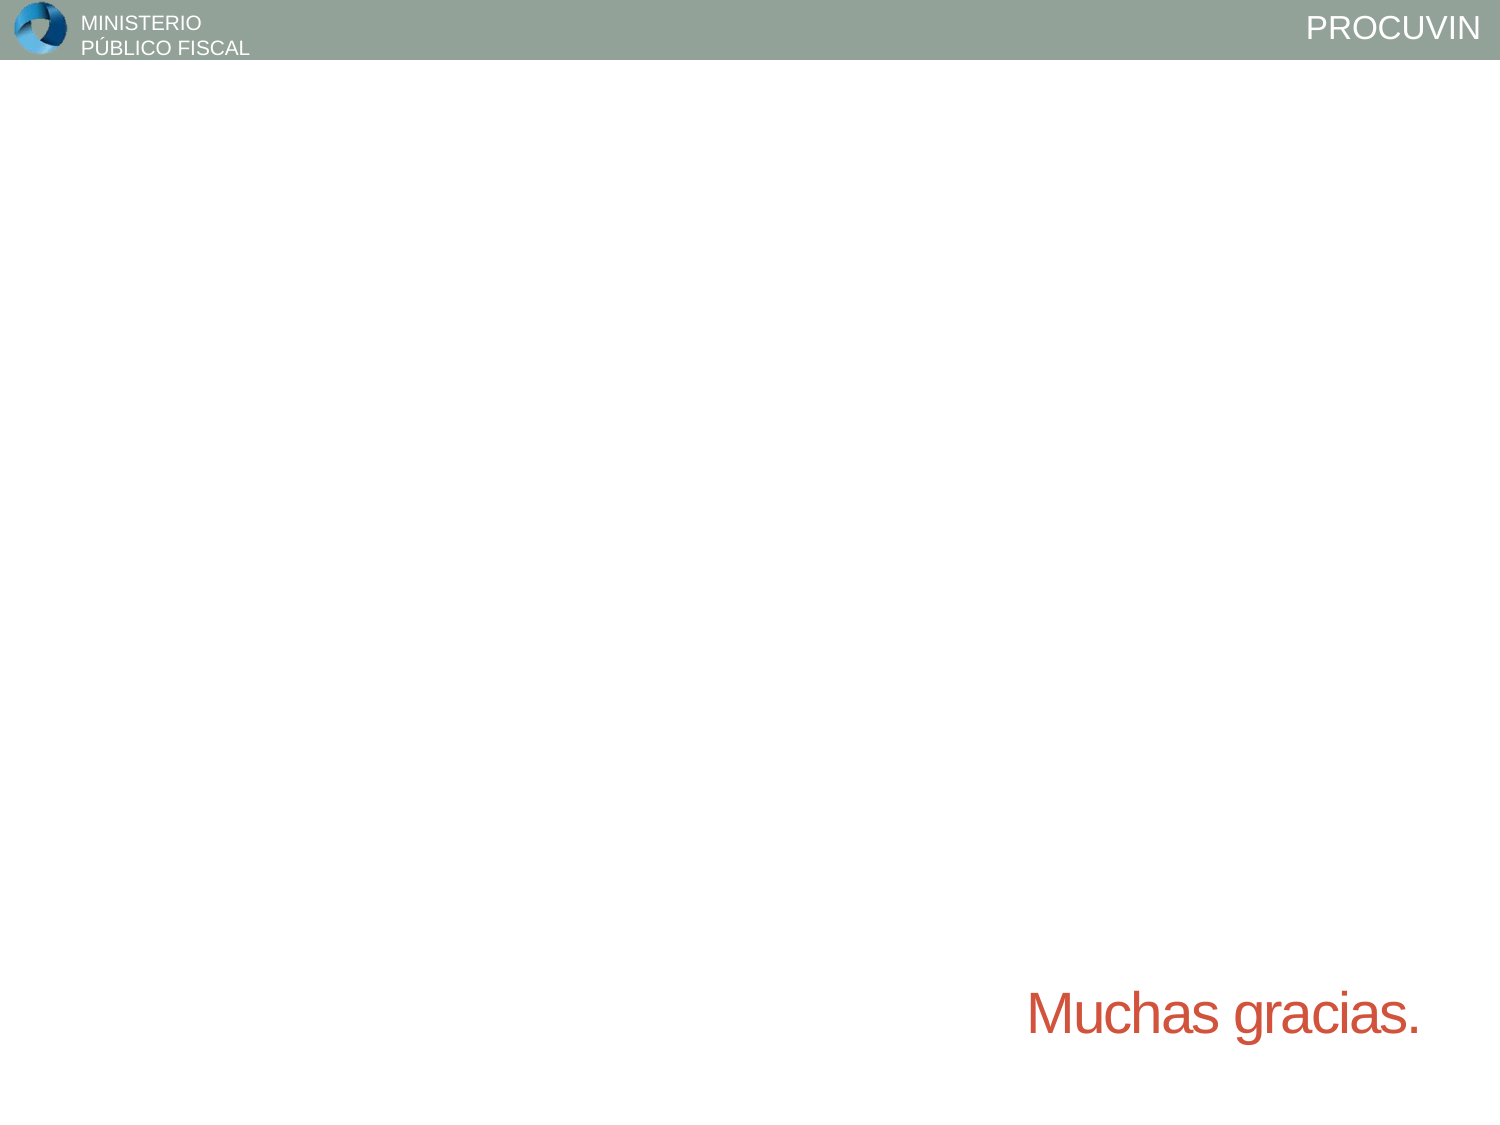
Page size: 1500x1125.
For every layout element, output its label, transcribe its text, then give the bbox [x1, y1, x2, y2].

picture [5, 0, 75, 57]
title Muchas gracias. [88, 916, 1439, 1105]
